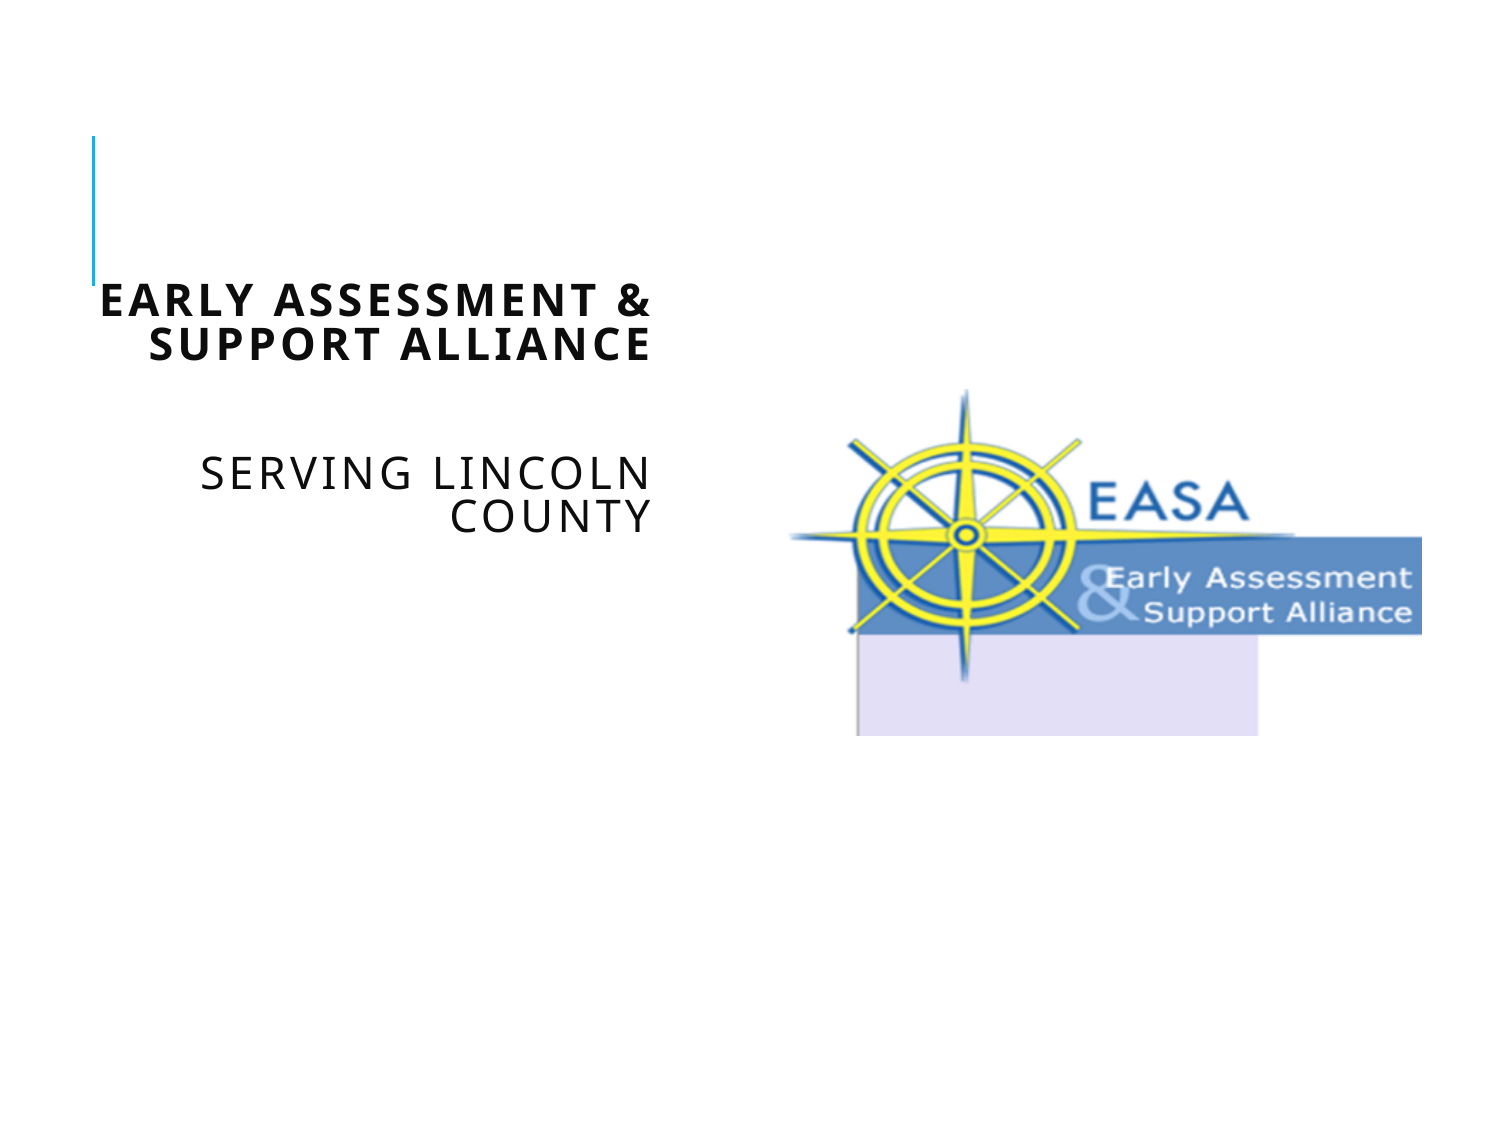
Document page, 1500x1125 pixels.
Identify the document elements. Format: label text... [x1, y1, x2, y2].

title Early Assessment & Support Alliance Serving Lincoln County [78, 104, 671, 603]
picture [749, 389, 1422, 736]
